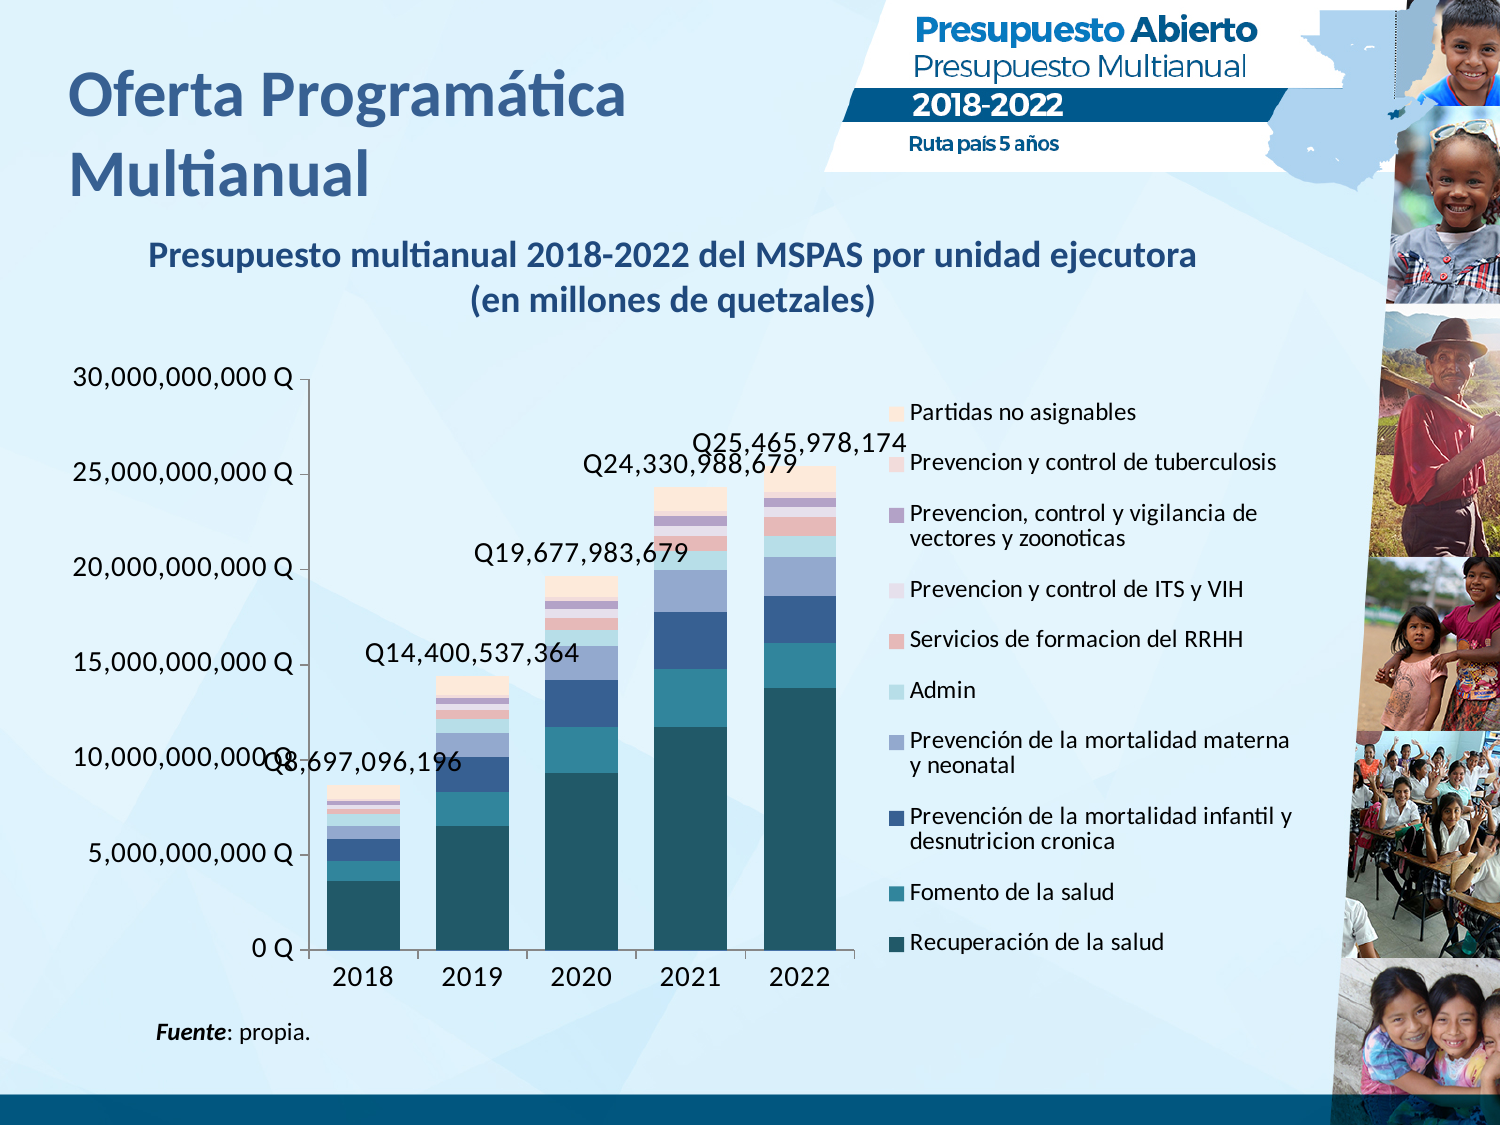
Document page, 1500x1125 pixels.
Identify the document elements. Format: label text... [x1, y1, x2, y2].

chart [46, 351, 1313, 1009]
picture [1401, 1104, 1409, 1113]
text_box Presupuesto multianual 2018-2022 del MSPAS por unidad ejecutora (en millones de quetzales) [133, 222, 1213, 328]
picture [0, 0, 1500, 1125]
text_box Fuente: propia. [141, 1017, 327, 1053]
title Oferta Programática Multianual [53, 30, 835, 230]
